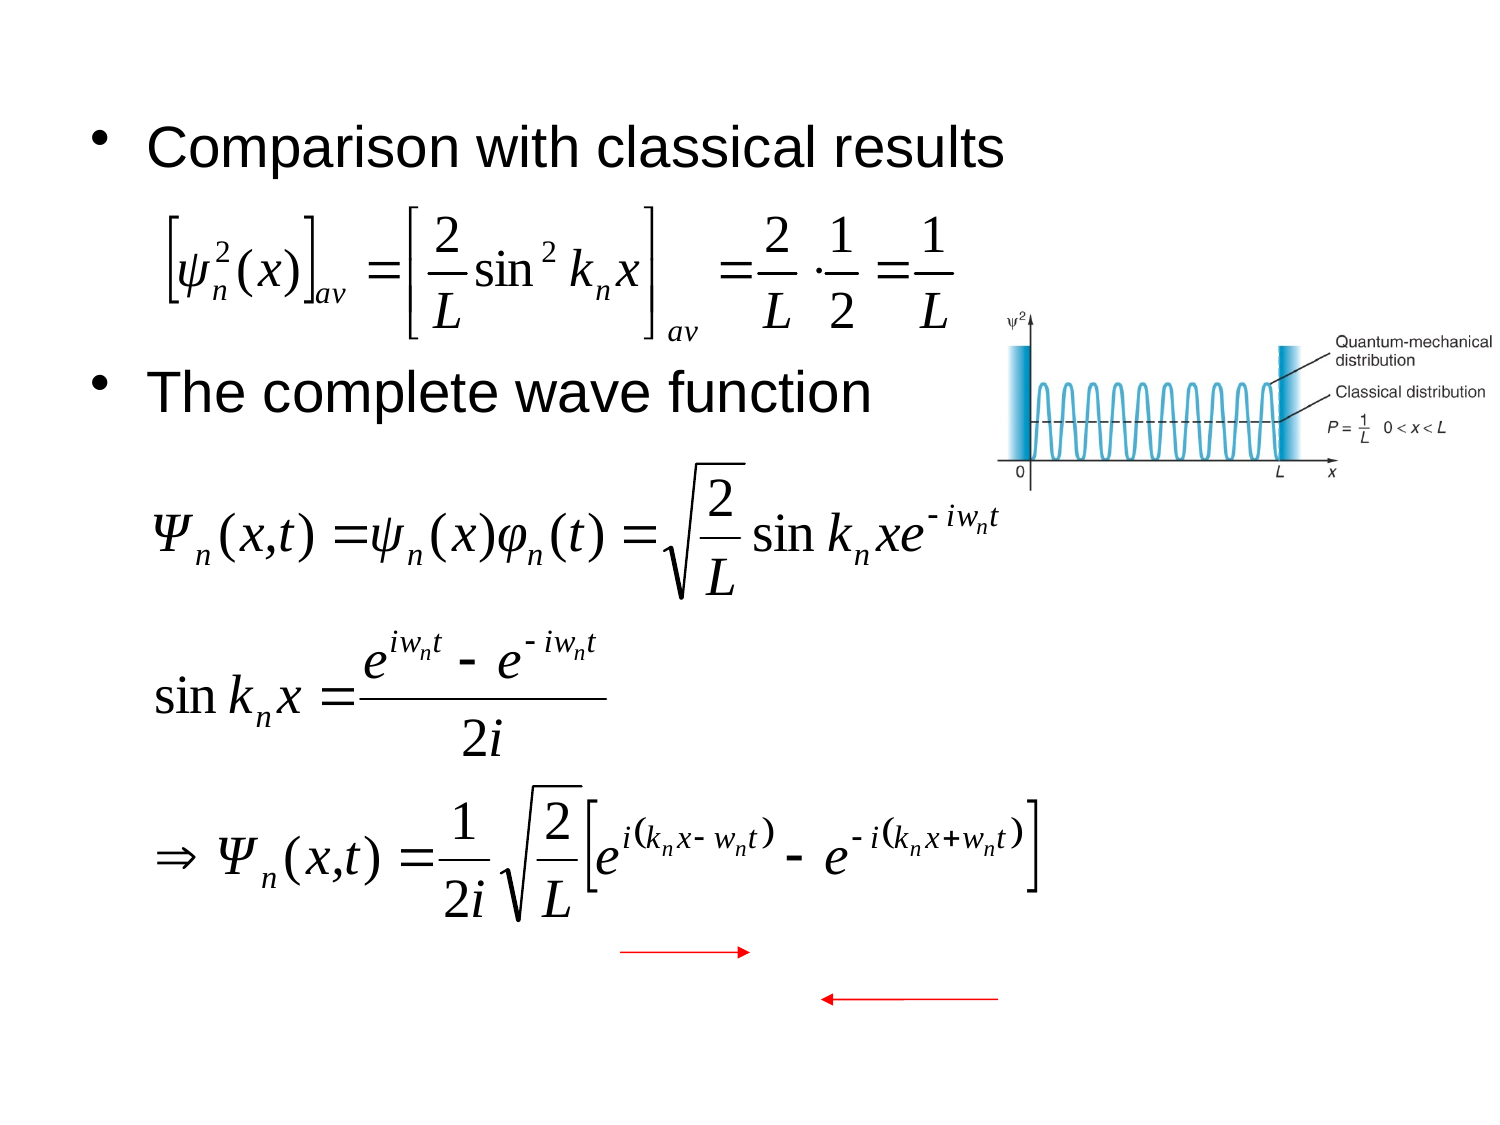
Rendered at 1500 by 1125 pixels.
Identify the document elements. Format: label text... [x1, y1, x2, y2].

text_box [820, 993, 999, 1006]
picture [988, 302, 1500, 499]
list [159, 197, 963, 354]
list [147, 448, 1046, 936]
text_box [620, 946, 751, 959]
list Comparison with classical results The complete wave function [74, 101, 1460, 845]
